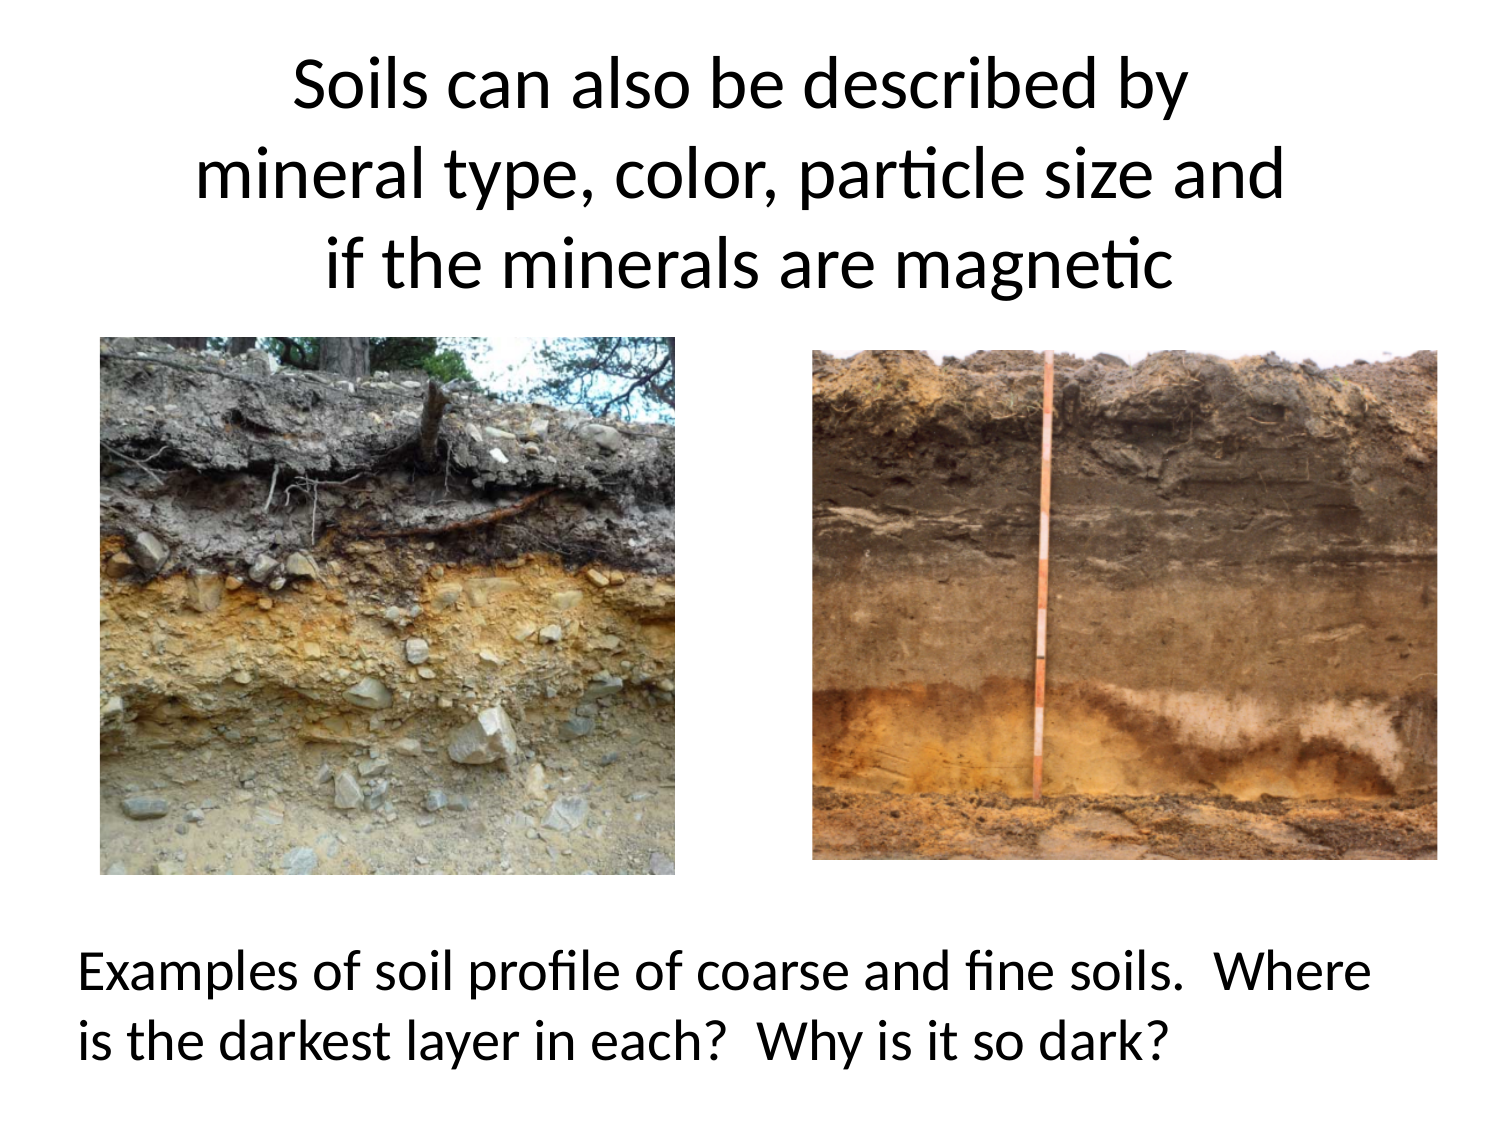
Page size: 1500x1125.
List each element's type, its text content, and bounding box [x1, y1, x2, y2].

title Soils can also be described by mineral type, color, particle size and if the minerals are magnetic [0, 75, 1500, 263]
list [99, 337, 676, 876]
text_box Examples of soil profile of coarse and fine soils. Where is the darkest layer in each? Why is it so dark? [62, 924, 1413, 1080]
picture [812, 349, 1438, 860]
